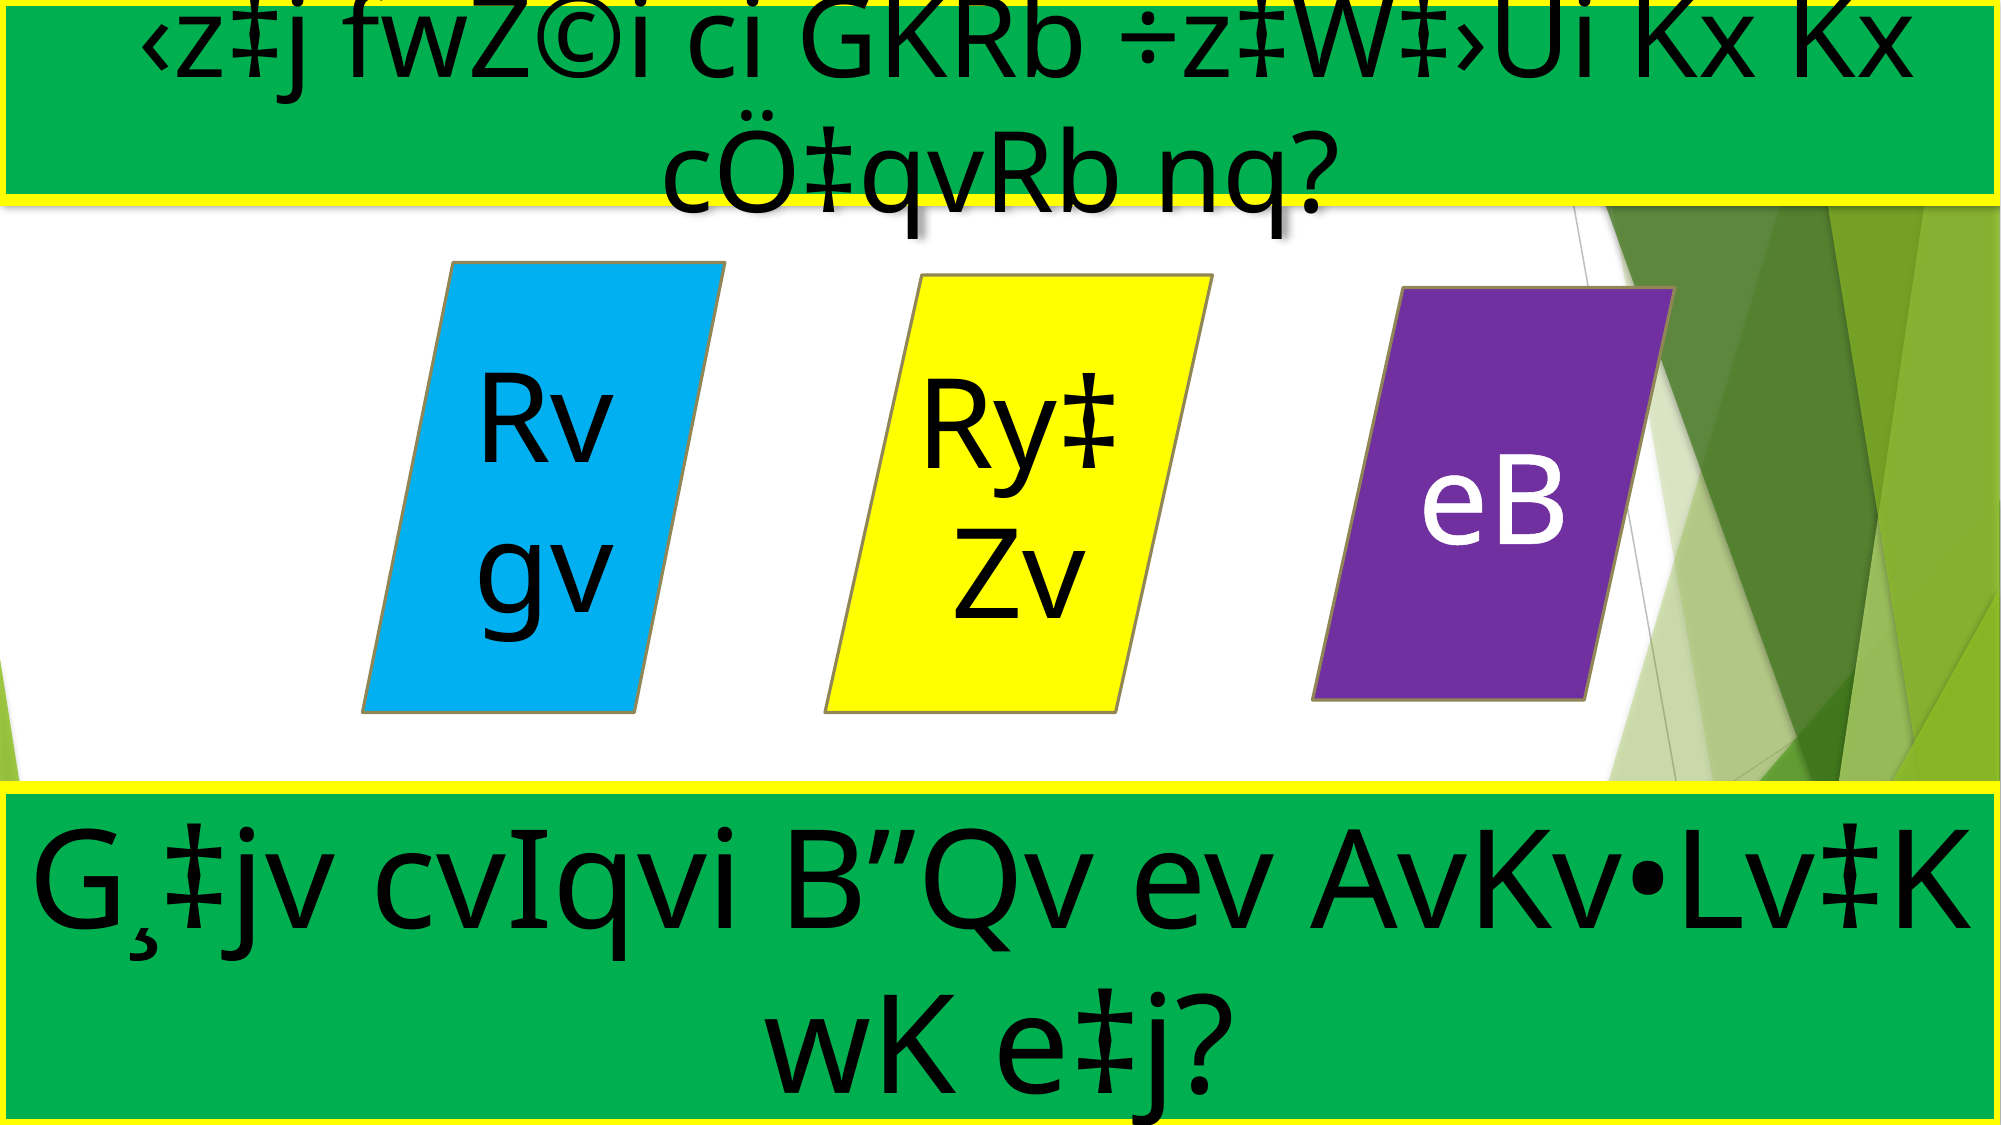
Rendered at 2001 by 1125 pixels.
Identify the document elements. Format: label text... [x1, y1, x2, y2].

text_box G¸‡jv cvIqvi B”Qv ev AvKv•Lv‡K wK e‡j? [0, 786, 2000, 1125]
text_box Rvgv [360, 260, 727, 715]
text_box eB [1310, 285, 1677, 702]
text_box ¯‹z‡j fwZ©i ci GKRb ÷z‡W‡›Ui Kx Kx cÖ‡qvRb nq? [0, 0, 2000, 202]
text_box Ry‡Zv [823, 273, 1214, 715]
